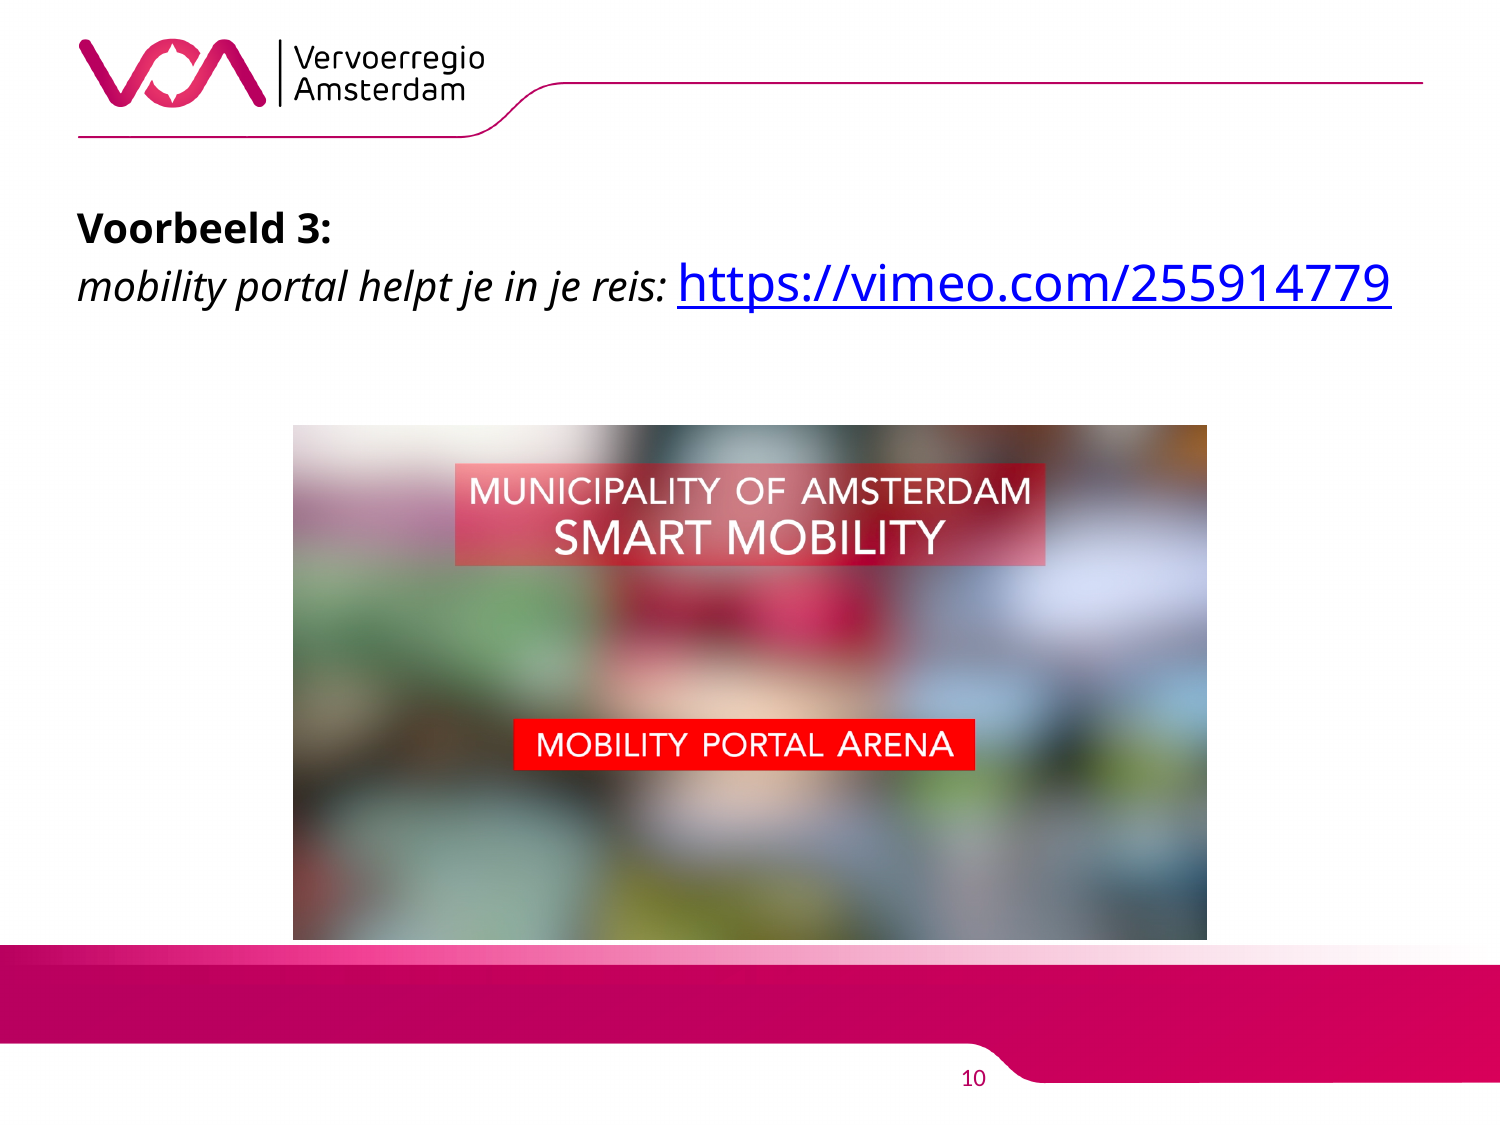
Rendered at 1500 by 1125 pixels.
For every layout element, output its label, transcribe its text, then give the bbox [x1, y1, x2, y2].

slide_number 10 [958, 1061, 987, 1092]
picture [0, 0, 1500, 1125]
title Voorbeeld 3: mobility portal helpt je in je reis: https://vimeo.com/255914779 [76, 207, 1424, 386]
